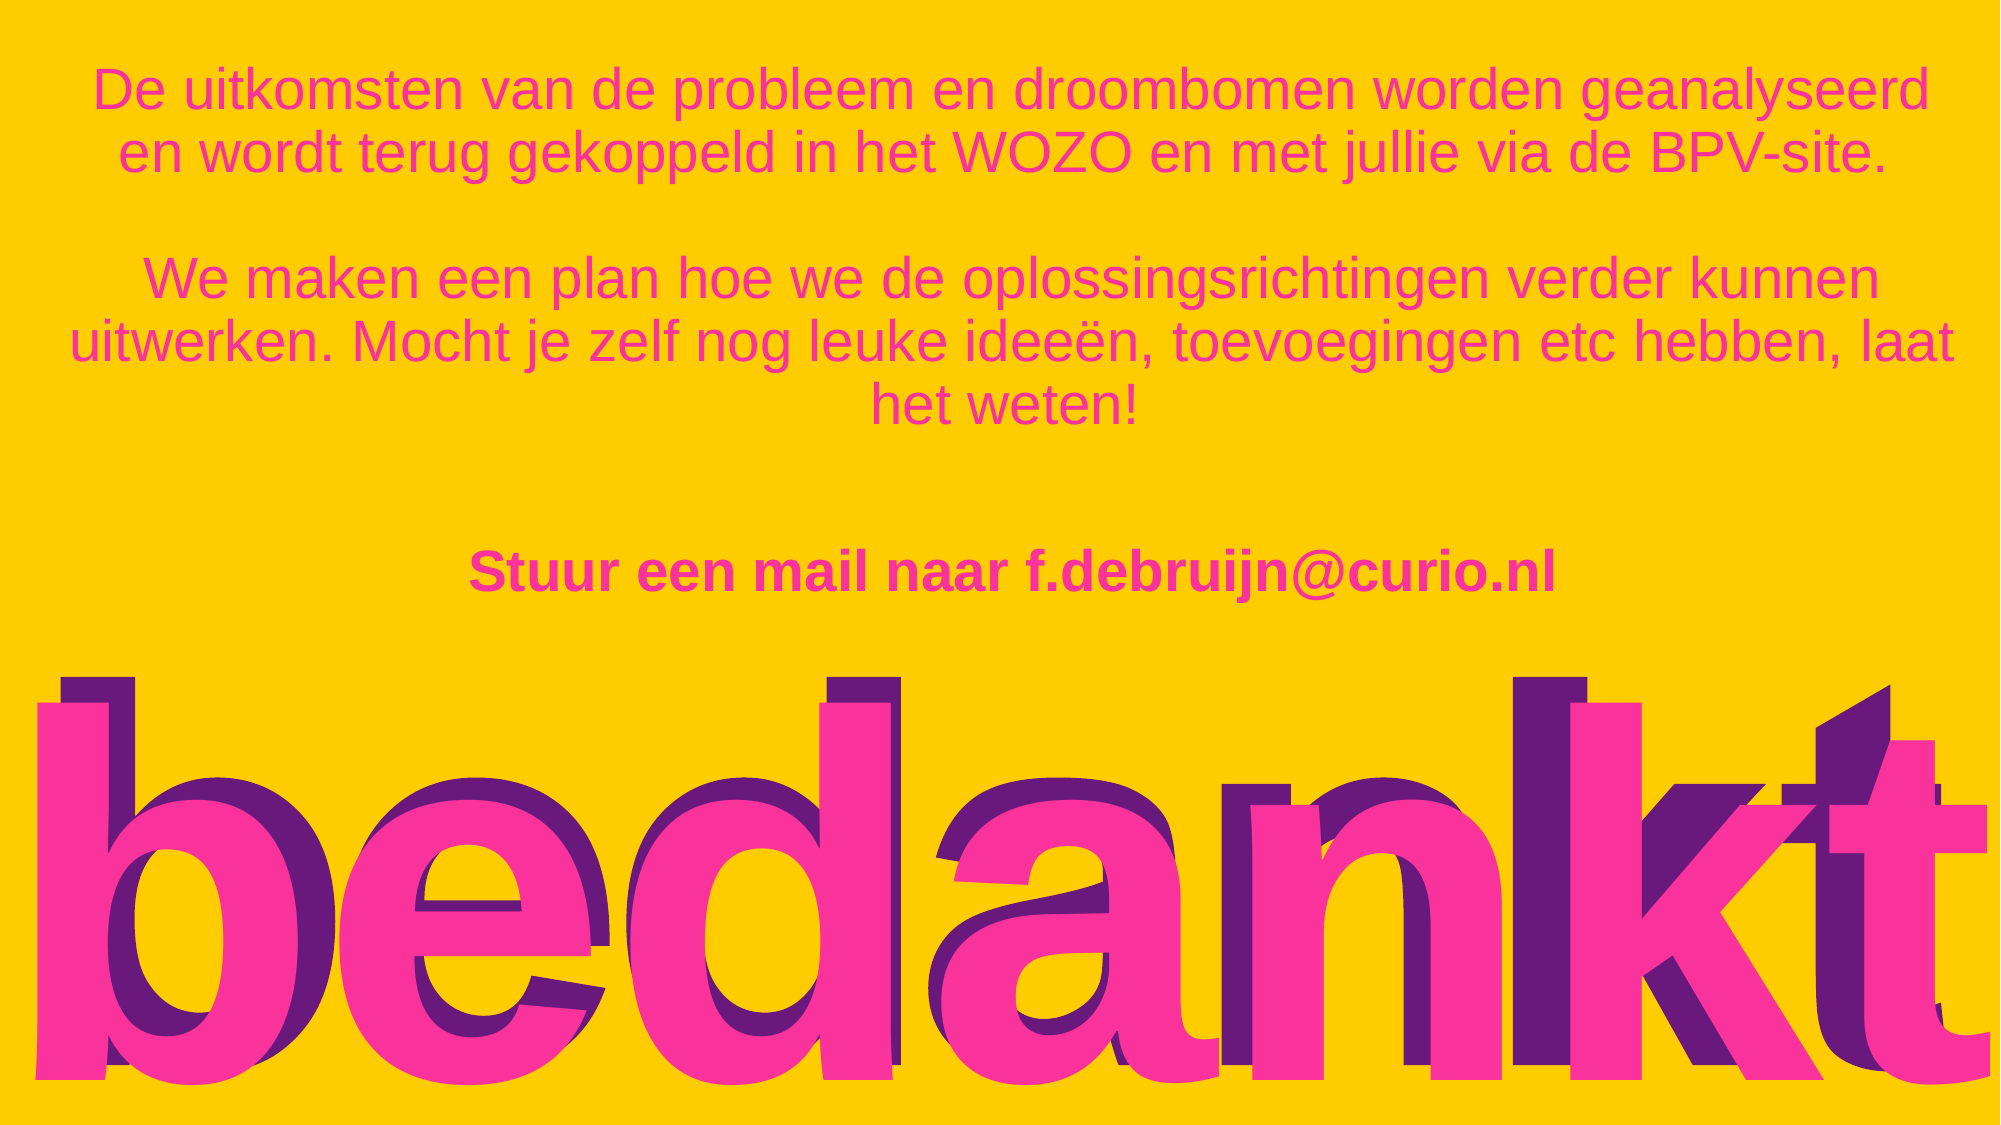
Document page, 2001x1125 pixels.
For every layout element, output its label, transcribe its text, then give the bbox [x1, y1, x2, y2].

subtitle De uitkomsten van de probleem en droombomen worden geanalyseerd en wordt terug gekoppeld in het WOZO en met jullie via de BPV-site. We maken een plan hoe we de oplossingsrichtingen verder kunnen uitwerken. Mocht je zelf nog leuke ideeën, toevoegingen etc hebben, laat het weten! Stuur een mail naar f.debruijn@curio.nl [68, 58, 1959, 504]
text_box bedankt [0, 552, 2000, 1125]
